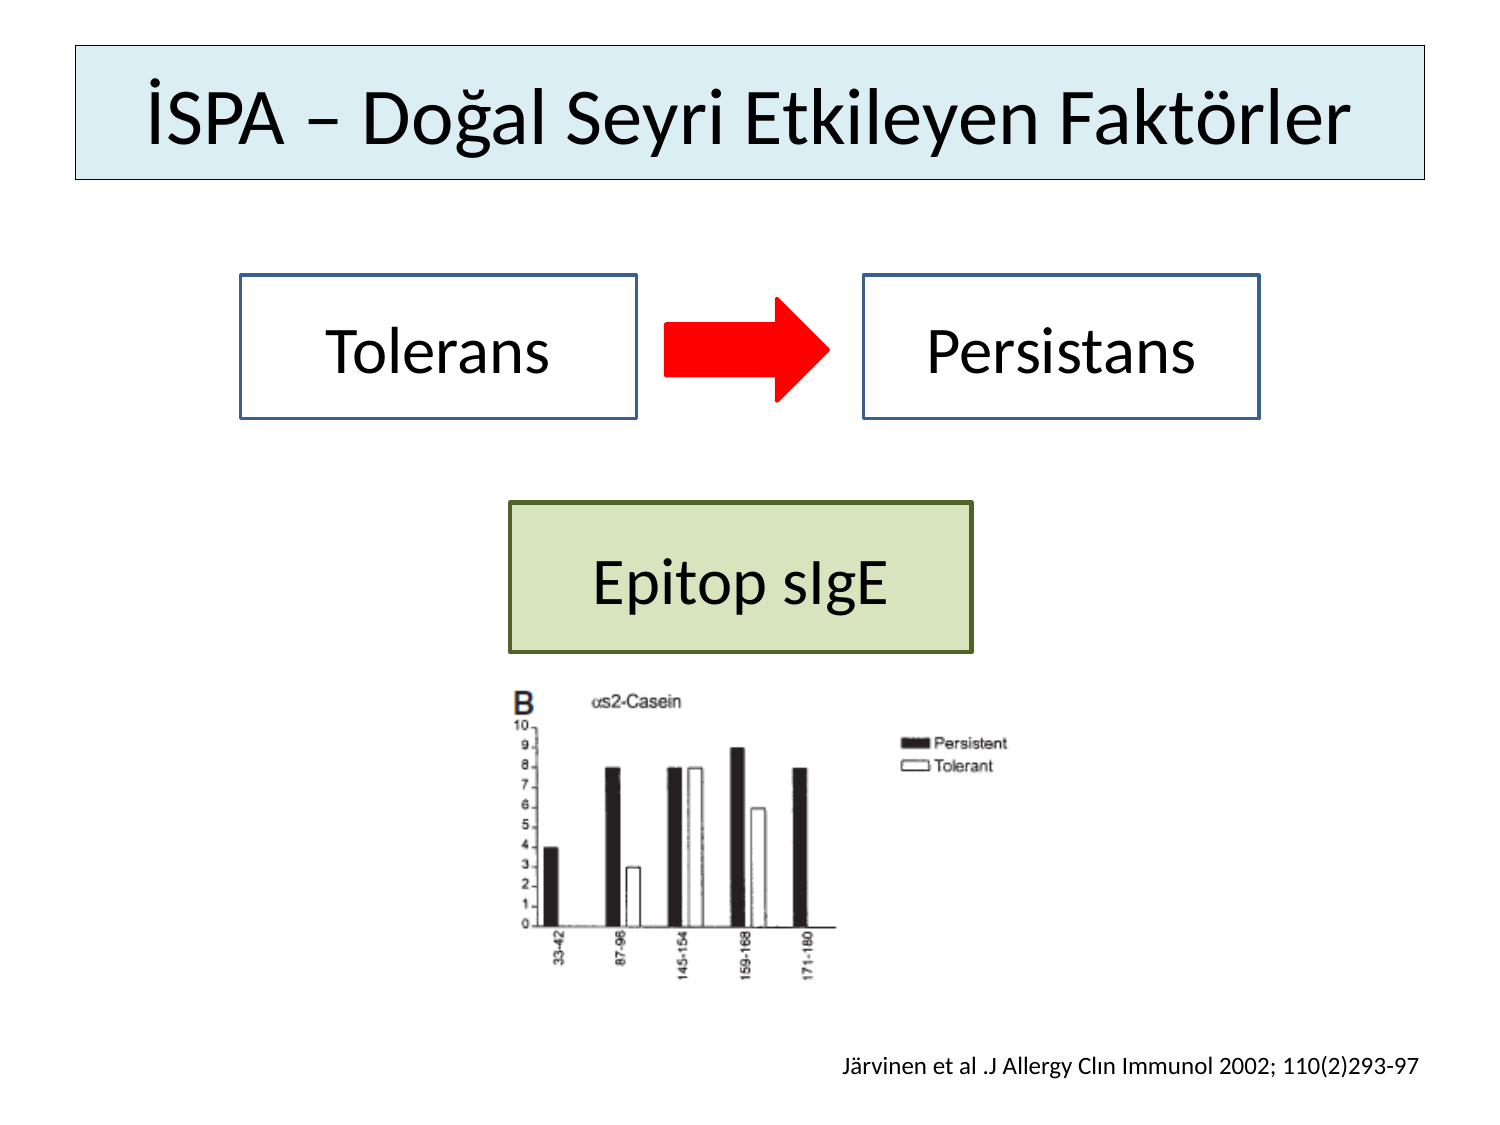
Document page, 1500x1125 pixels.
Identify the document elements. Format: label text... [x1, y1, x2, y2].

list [480, 651, 1094, 996]
text_box Epitop sIgE [508, 500, 974, 650]
text_box Tolerans [239, 273, 638, 421]
text_box [663, 296, 830, 403]
text_box Järvinen et al .J Allergy Clın Immunol 2002; 110(2)293-97 [827, 1042, 1472, 1087]
title İSPA – Doğal Seyri Etkileyen Faktörler [75, 45, 1425, 180]
text_box Persistans [862, 273, 1261, 421]
